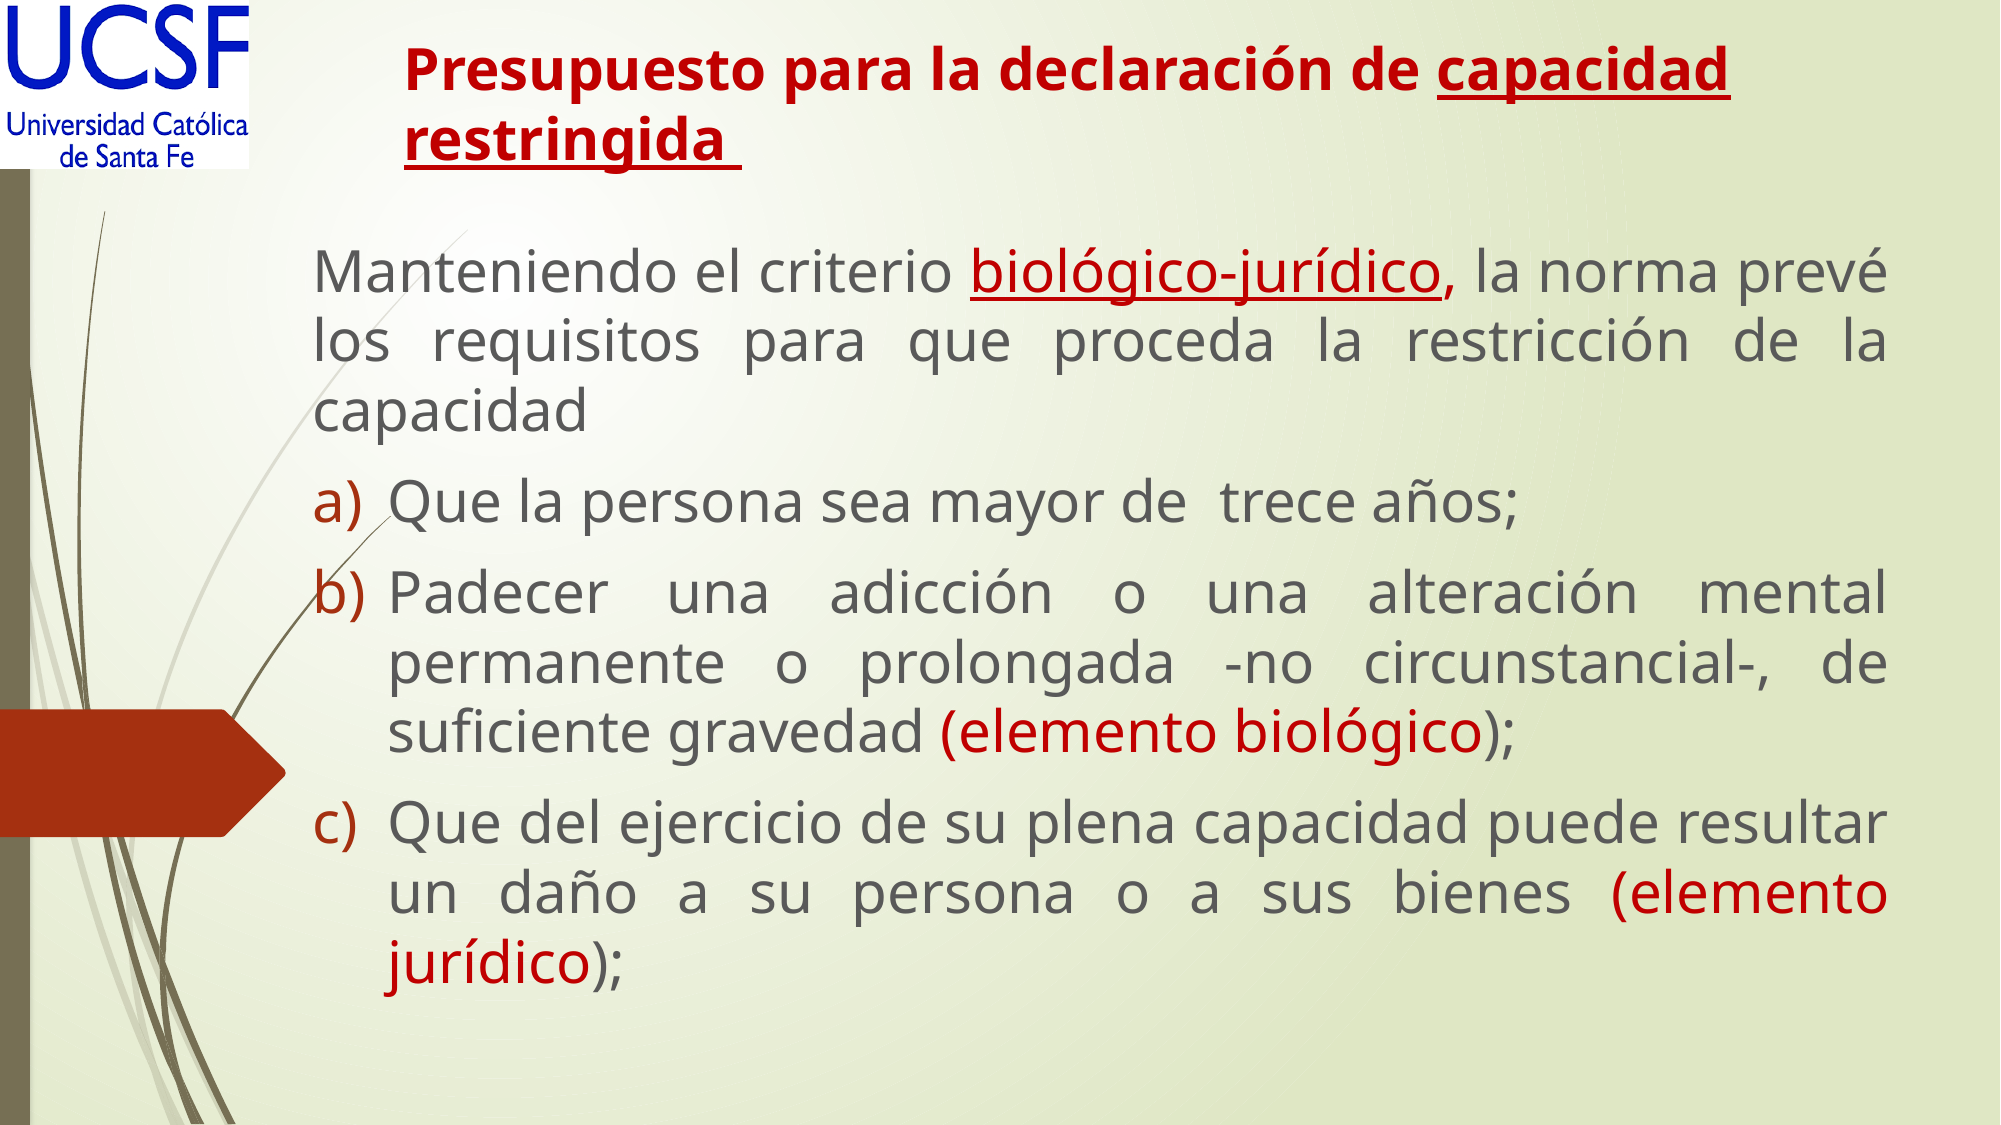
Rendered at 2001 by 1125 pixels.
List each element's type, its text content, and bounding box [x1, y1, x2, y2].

title Presupuesto para la declaración de capacidad restringida [388, 35, 1852, 180]
subtitle Manteniendo el criterio biológico-jurídico, la norma prevé los requisitos para que proceda la restricción de la capacidad Que la persona sea mayor de trece años; Padecer una adicción o una alteración mental permanente o prolongada -no circunstancial-, de suficiente gravedad (elemento biológico); Que del ejercicio de su plena capacidad puede resultar un daño a su persona o a sus bienes (elemento jurídico); [297, 226, 1905, 1125]
picture [0, 0, 250, 169]
